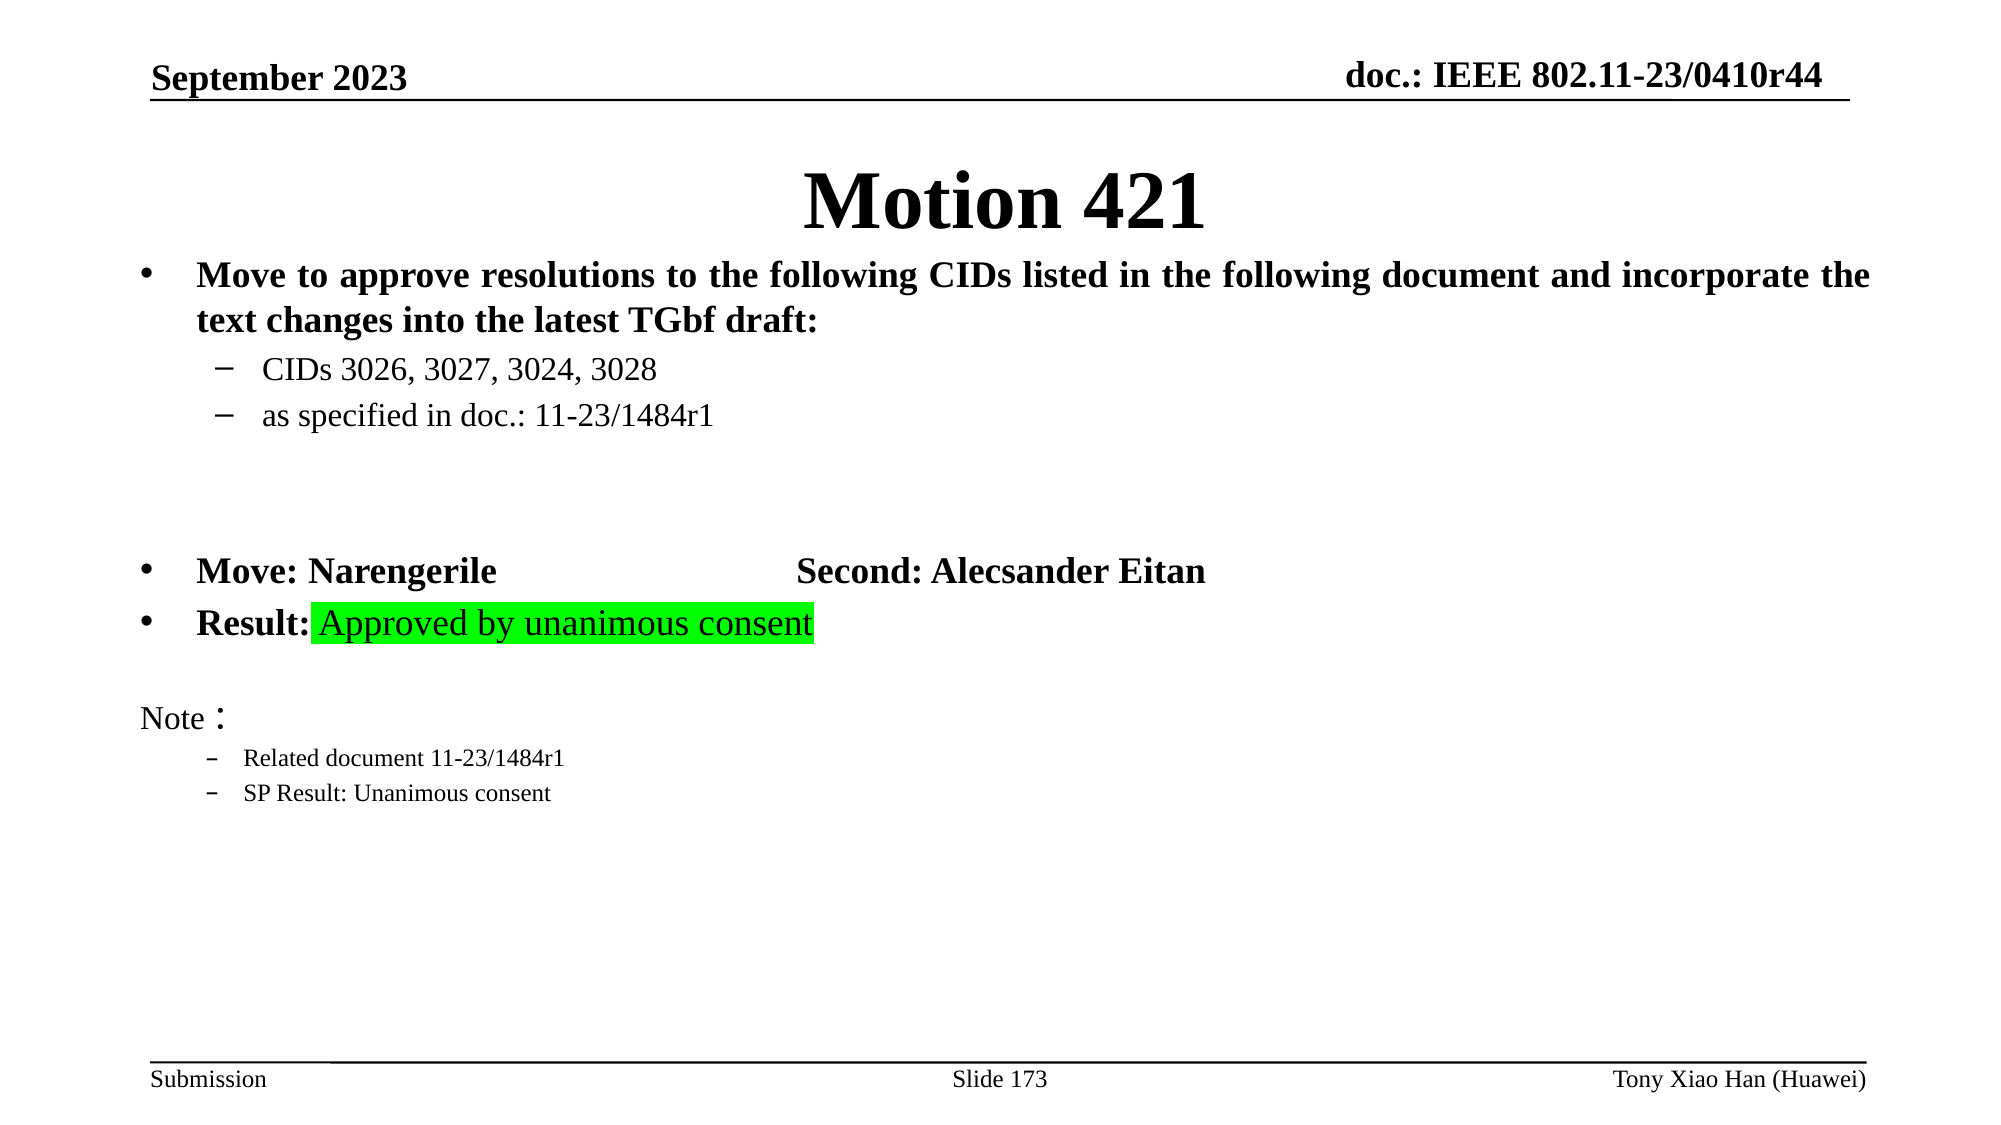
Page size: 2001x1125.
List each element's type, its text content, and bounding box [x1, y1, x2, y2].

text_box Motion 421 [368, 137, 1644, 212]
text_box Move to approve resolutions to the following CIDs listed in the following document and incorporate the text changes into the latest TGbf draft: CIDs 3026, 3027, 3024, 3028 as specified in doc.: 11-23/1484r1 Move: Narengerile Second: Alecsander Eitan Result: Approved by unanimous consent Note： Related document 11-23/1484r1 SP Result: Unanimous consent [125, 212, 1888, 900]
